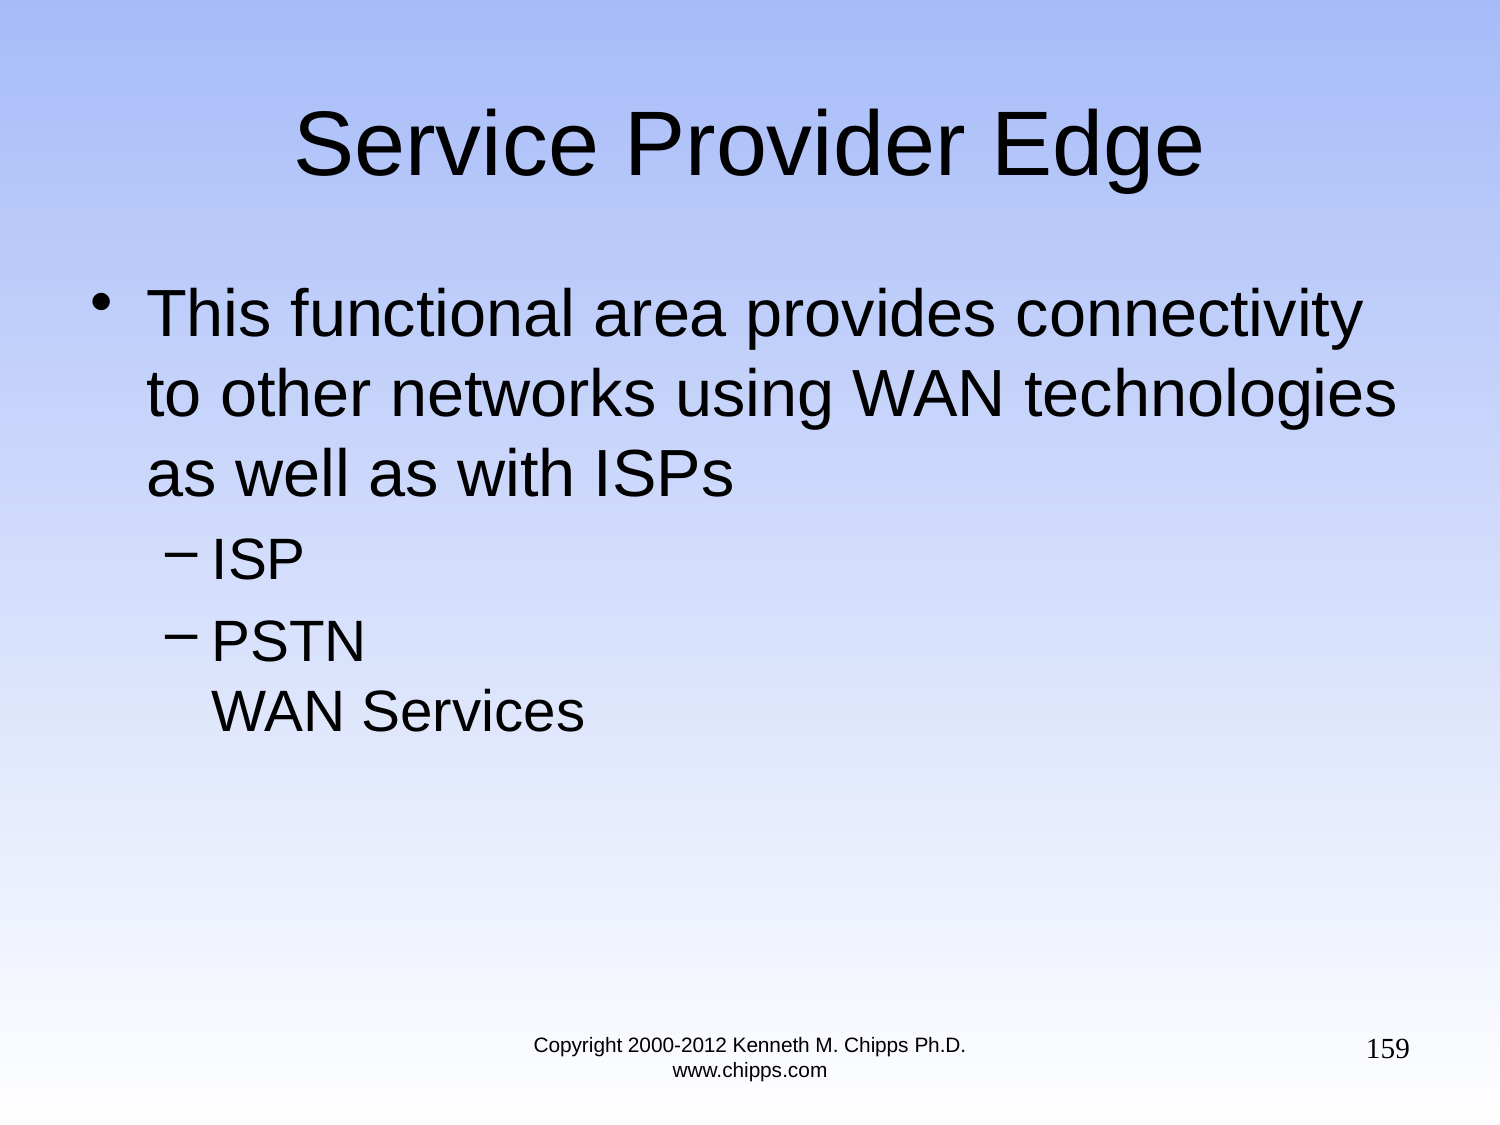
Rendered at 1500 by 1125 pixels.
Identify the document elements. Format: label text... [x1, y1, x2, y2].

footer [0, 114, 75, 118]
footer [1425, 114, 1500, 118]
footer Copyright 2000-2012 Kenneth M. Chipps Ph.D. www.chipps.com [449, 1024, 1051, 1103]
title Service Provider Edge [75, 45, 1425, 233]
slide_number 159 [1074, 1021, 1426, 1101]
list This functional area provides connectivity to other networks using WAN technologies as well as with ISPs ISP PSTN WAN Services [75, 262, 1425, 1005]
